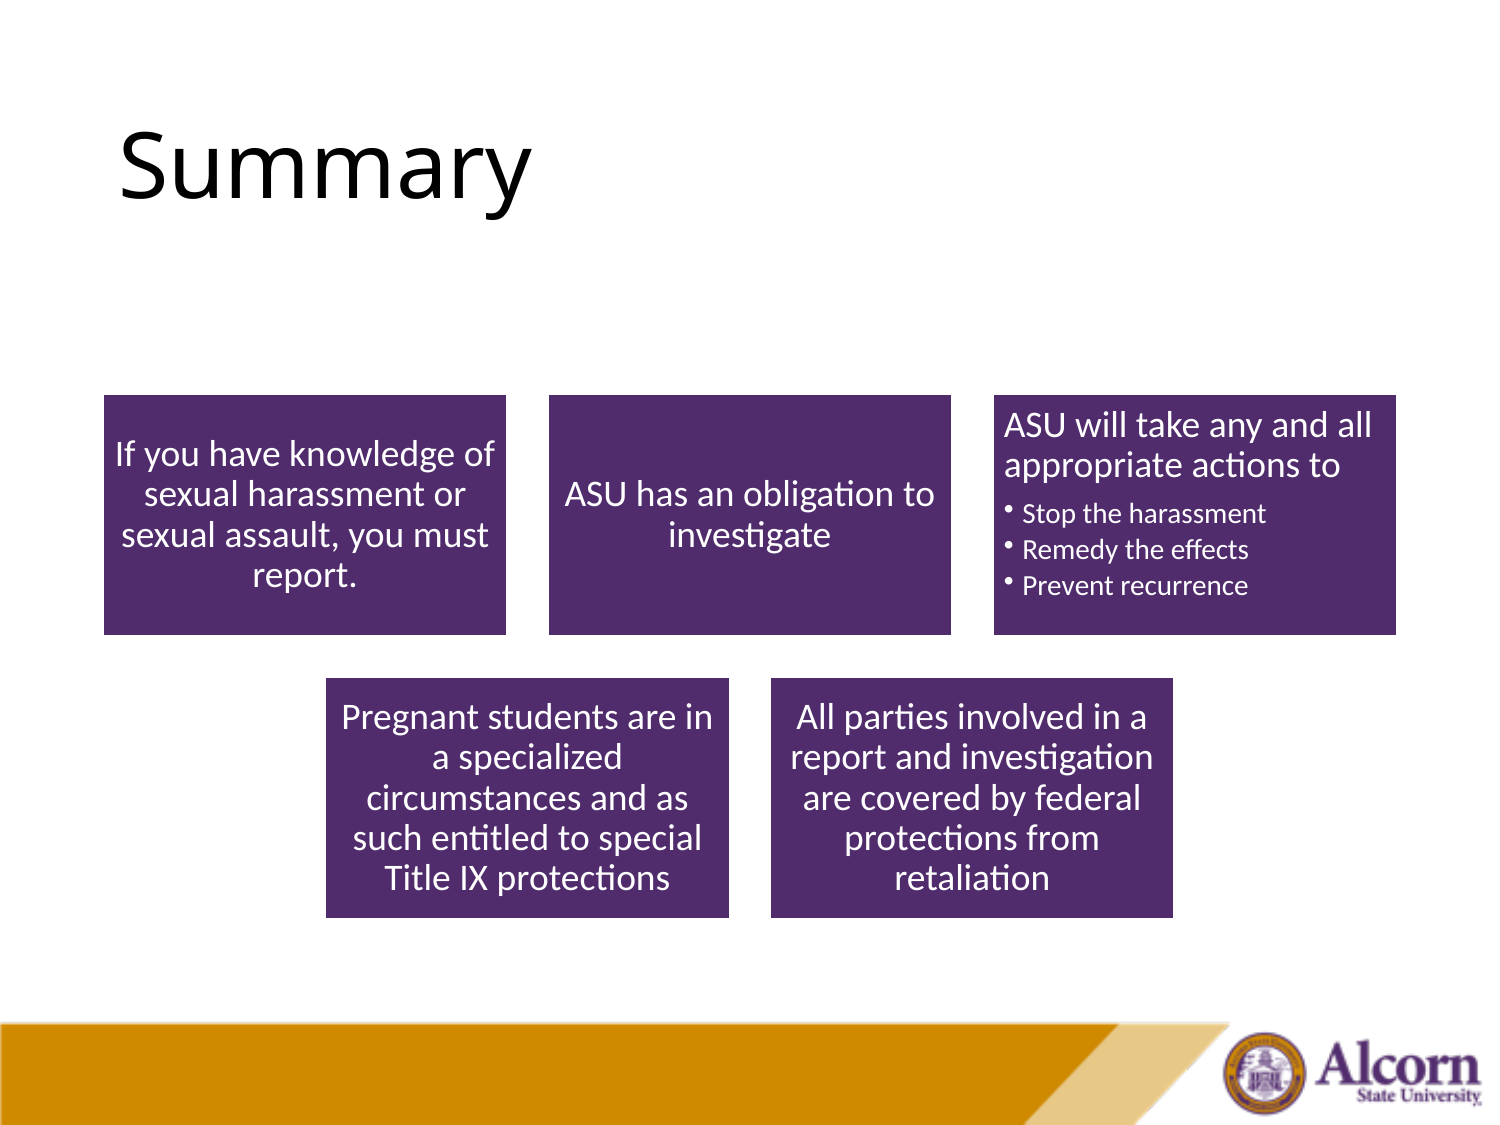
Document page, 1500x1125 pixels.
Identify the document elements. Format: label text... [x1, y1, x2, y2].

title Summary [103, 59, 1397, 278]
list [103, 299, 1397, 1014]
picture [0, 0, 1500, 1125]
